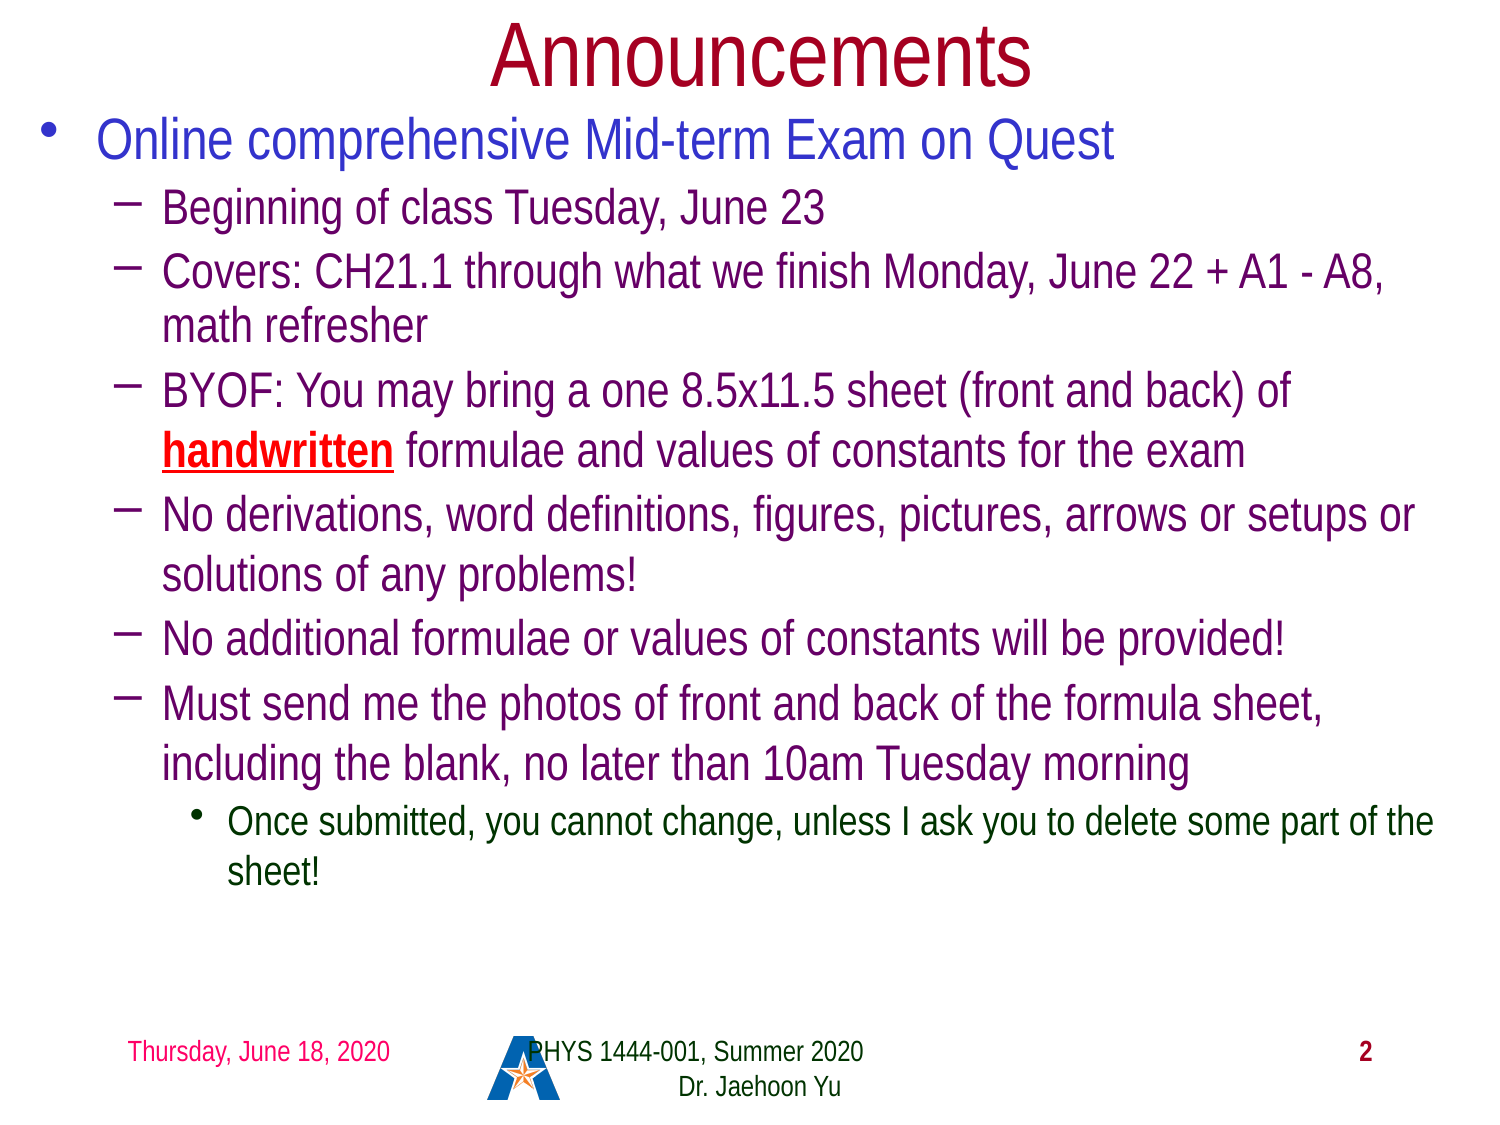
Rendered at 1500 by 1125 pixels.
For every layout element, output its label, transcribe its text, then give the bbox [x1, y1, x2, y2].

picture [487, 1036, 512, 1100]
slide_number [112, 1024, 426, 1101]
list Online comprehensive Mid-term Exam on Quest Beginning of class Tuesday, June 23 Covers: CH21.1 through what we finish Monday, June 22 + A1 - A8, math refresher BYOF: You may bring a one 8.5x11.5 sheet (front and back) of handwritten formulae and values of constants for the exam No derivations, word definitions, figures, pictures, arrows or setups or solutions of any problems! No additional formulae or values of constants will be provided! Must send me the photos of front and back of the formula sheet, including the blank, no later than 10am Tuesday morning Once submitted, you cannot change, unless I ask you to delete some part of the sheet! [24, 93, 1476, 1001]
slide_number 2 [1074, 1024, 1388, 1101]
title Announcements [124, 12, 1401, 88]
footer PHYS 1444-001, Summer 2020 Dr. Jaehoon Yu [512, 1024, 988, 1101]
